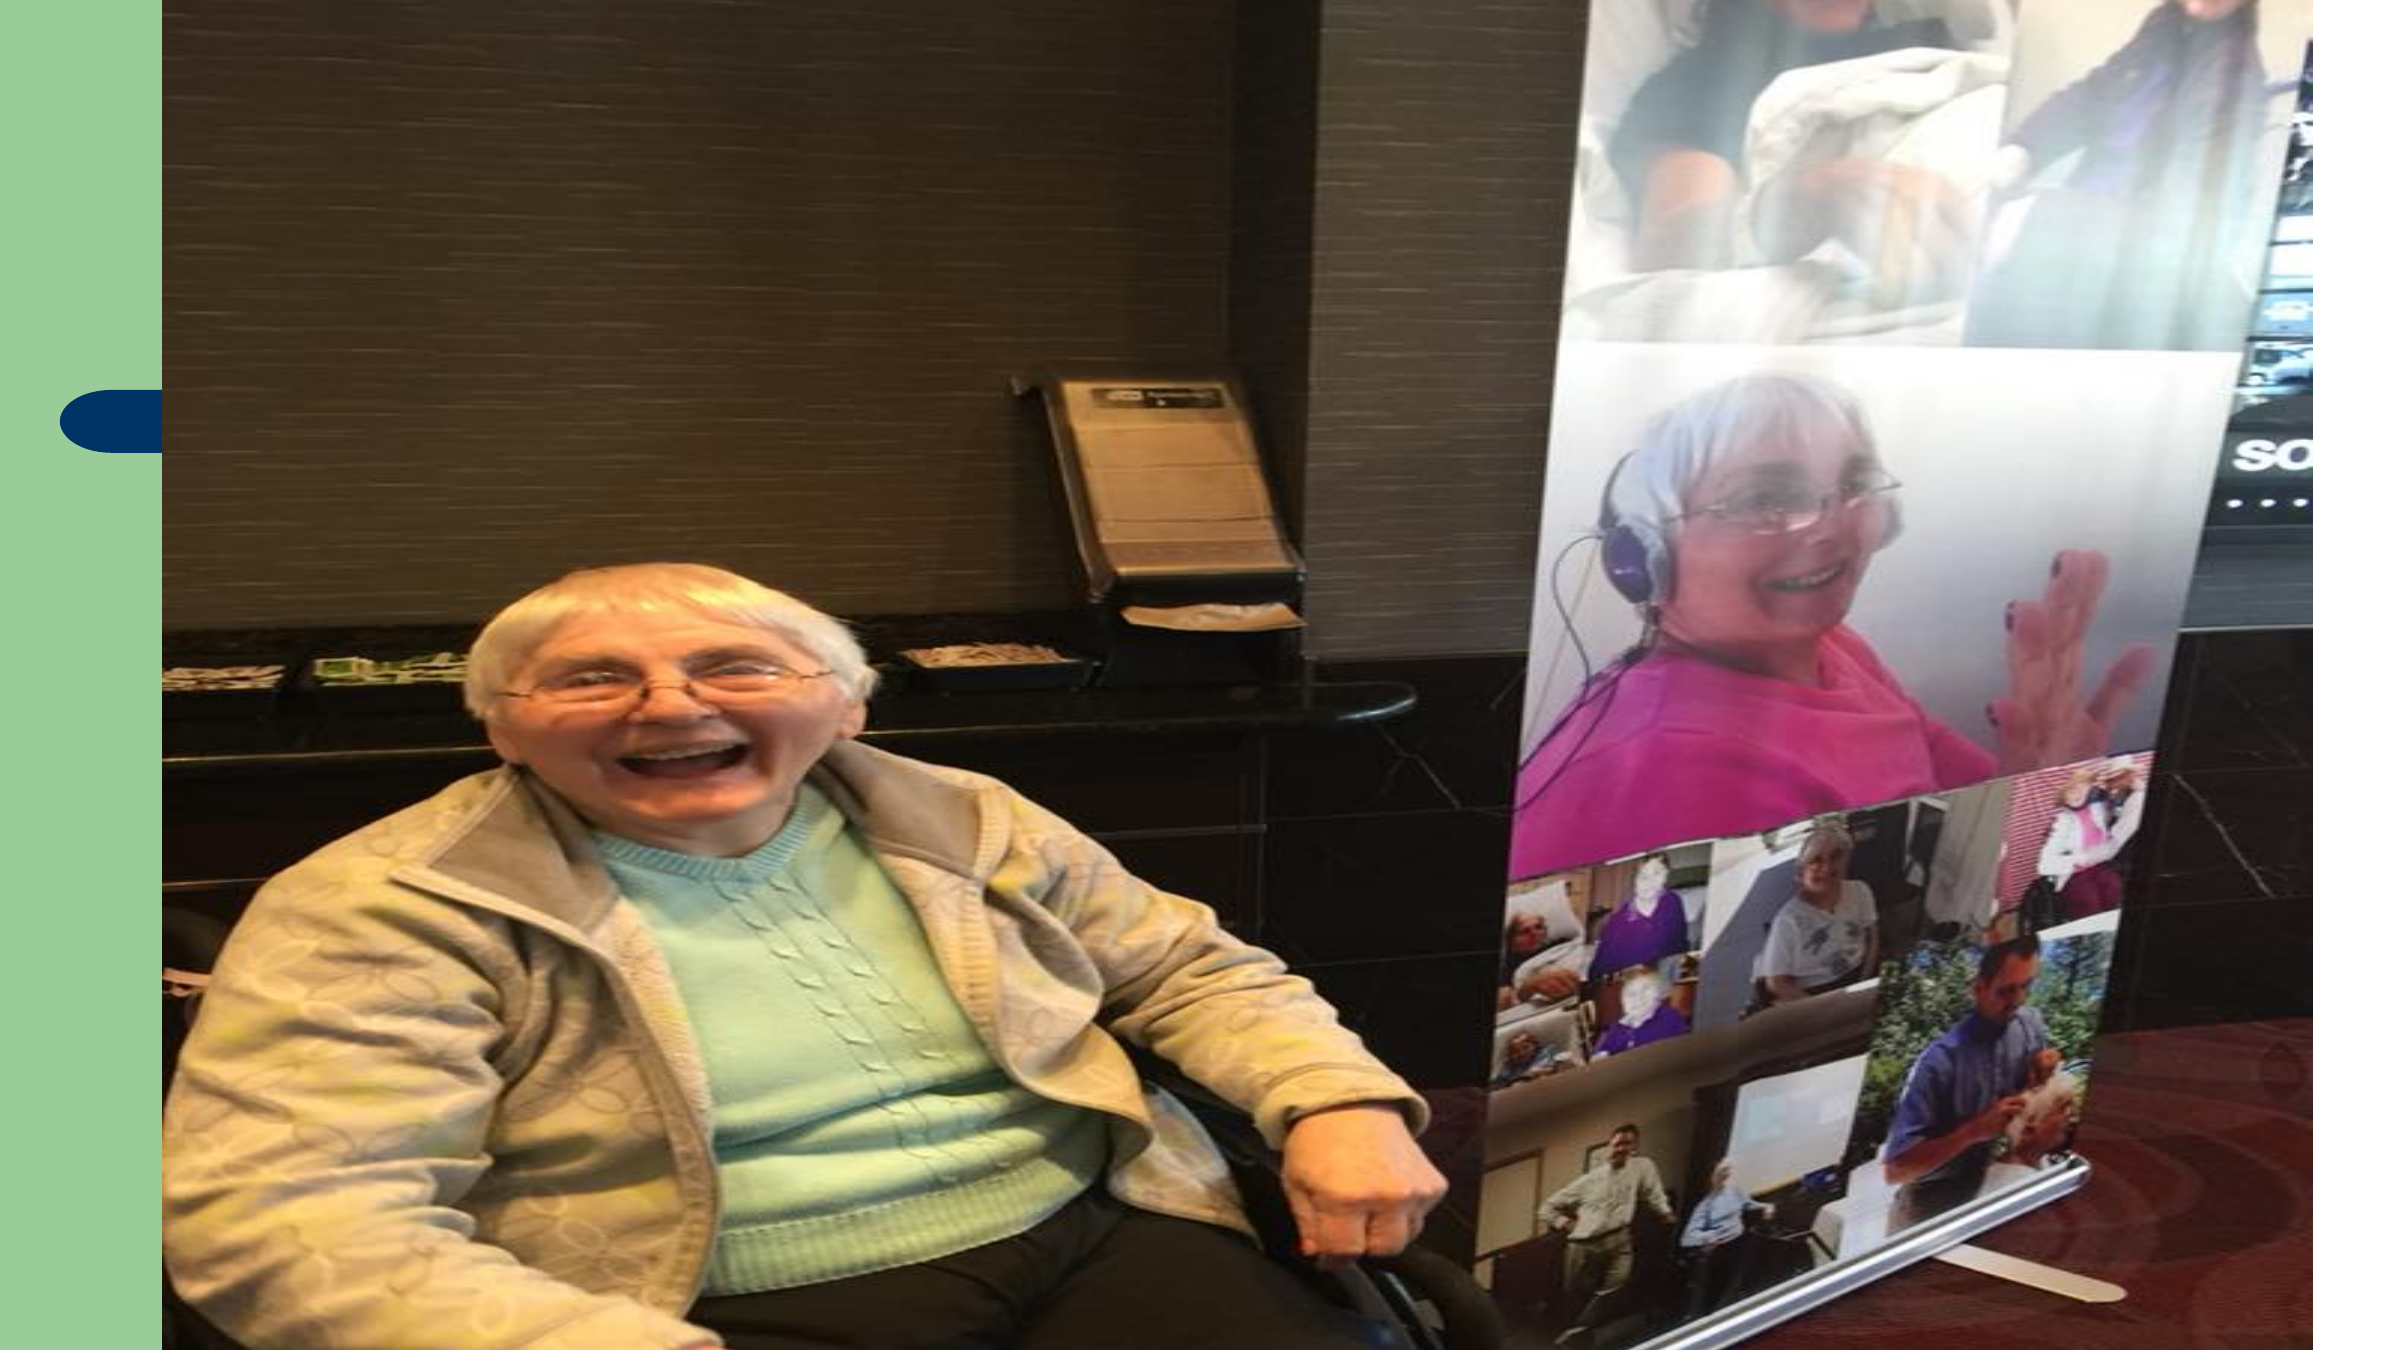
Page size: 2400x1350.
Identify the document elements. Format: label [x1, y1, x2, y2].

picture [162, 0, 2313, 1350]
